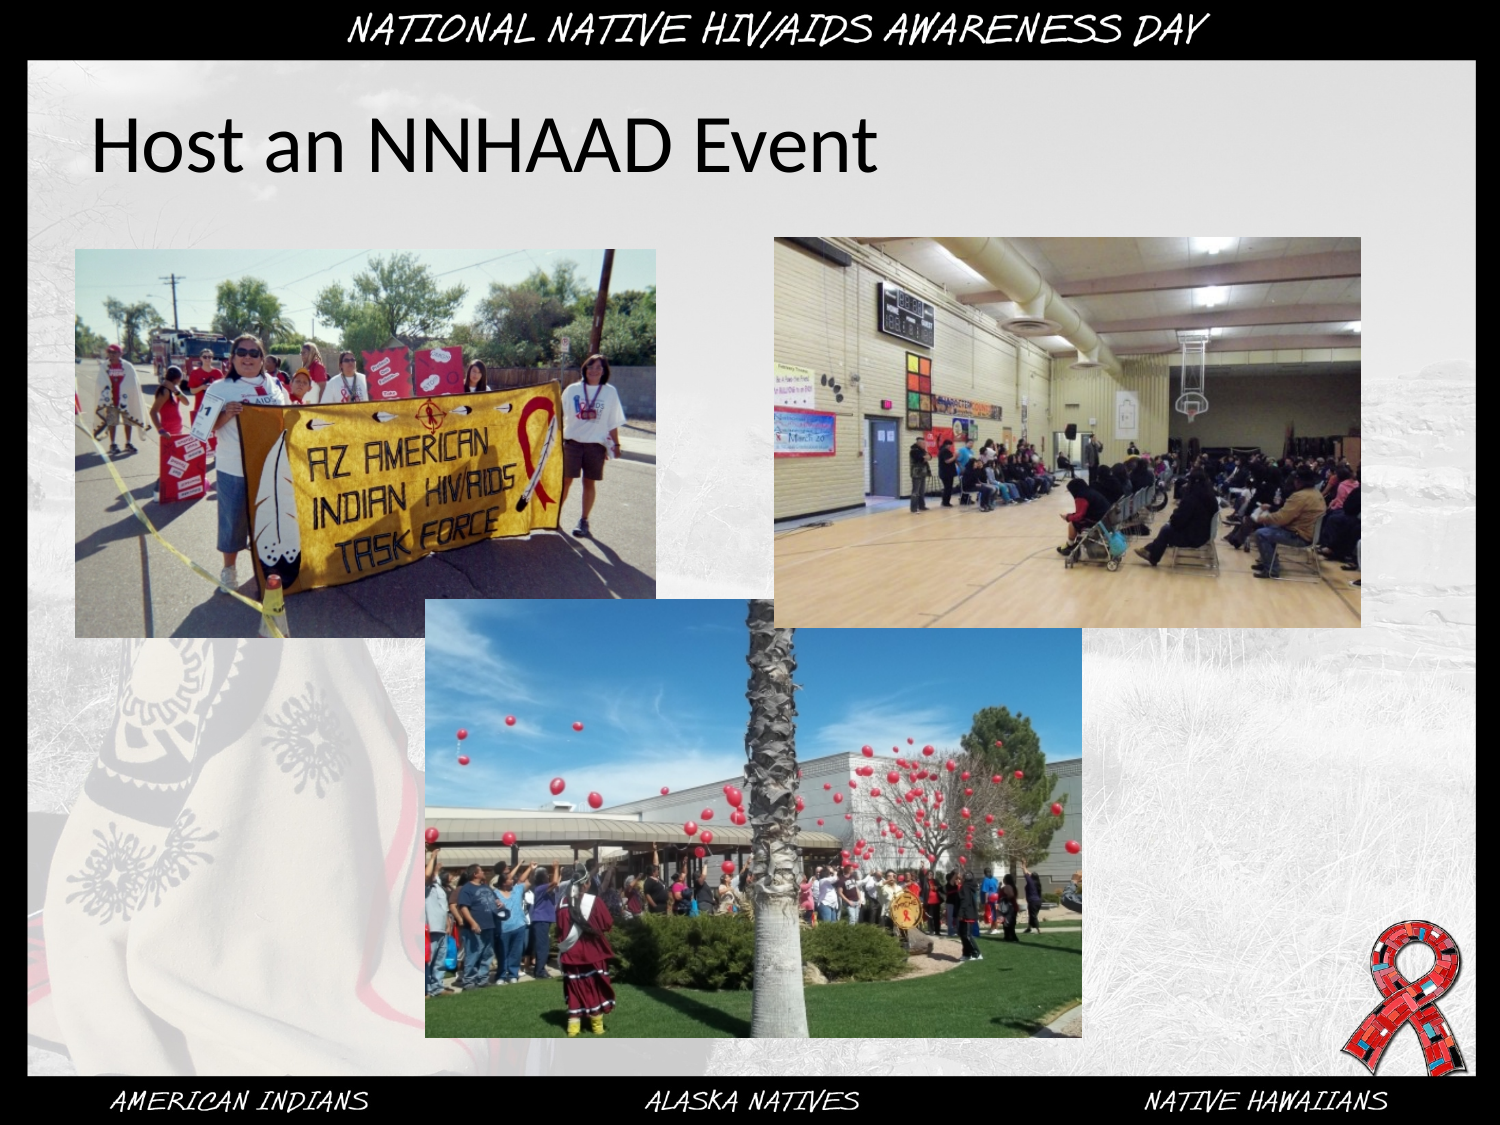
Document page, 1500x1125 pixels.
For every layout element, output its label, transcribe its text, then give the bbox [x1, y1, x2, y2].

title Host an NNHAAD Event [75, 45, 1425, 233]
picture [0, 0, 1500, 1125]
